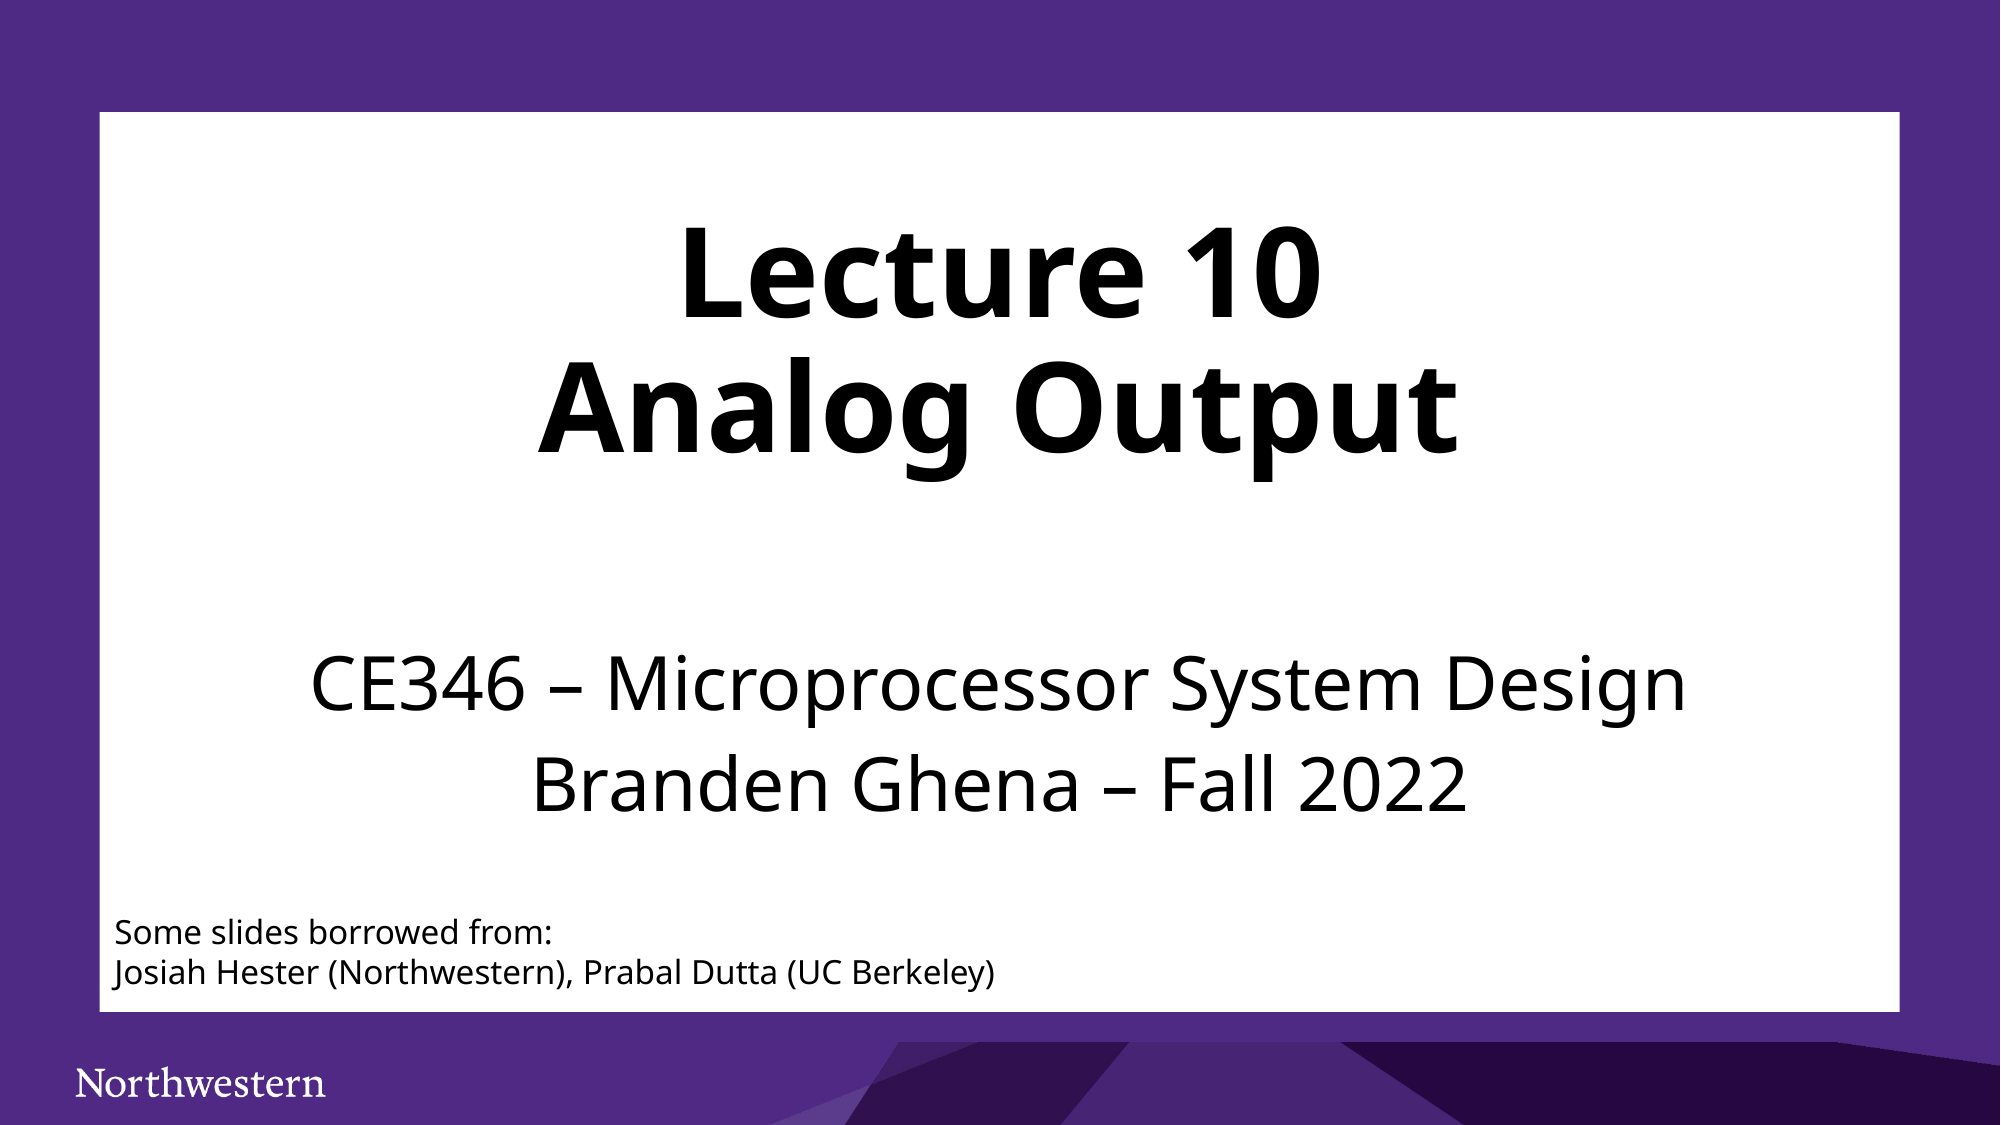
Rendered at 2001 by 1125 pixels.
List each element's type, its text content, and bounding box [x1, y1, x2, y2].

title Lecture 10 Analog Output [99, 112, 1900, 488]
text_box Some slides borrowed from: Josiah Hester (Northwestern), Prabal Dutta (UC Berkeley) [99, 904, 1900, 999]
picture [0, 1042, 2000, 1125]
subtitle CE346 – Microprocessor System Design Branden Ghena – Fall 2022 [99, 637, 1900, 863]
